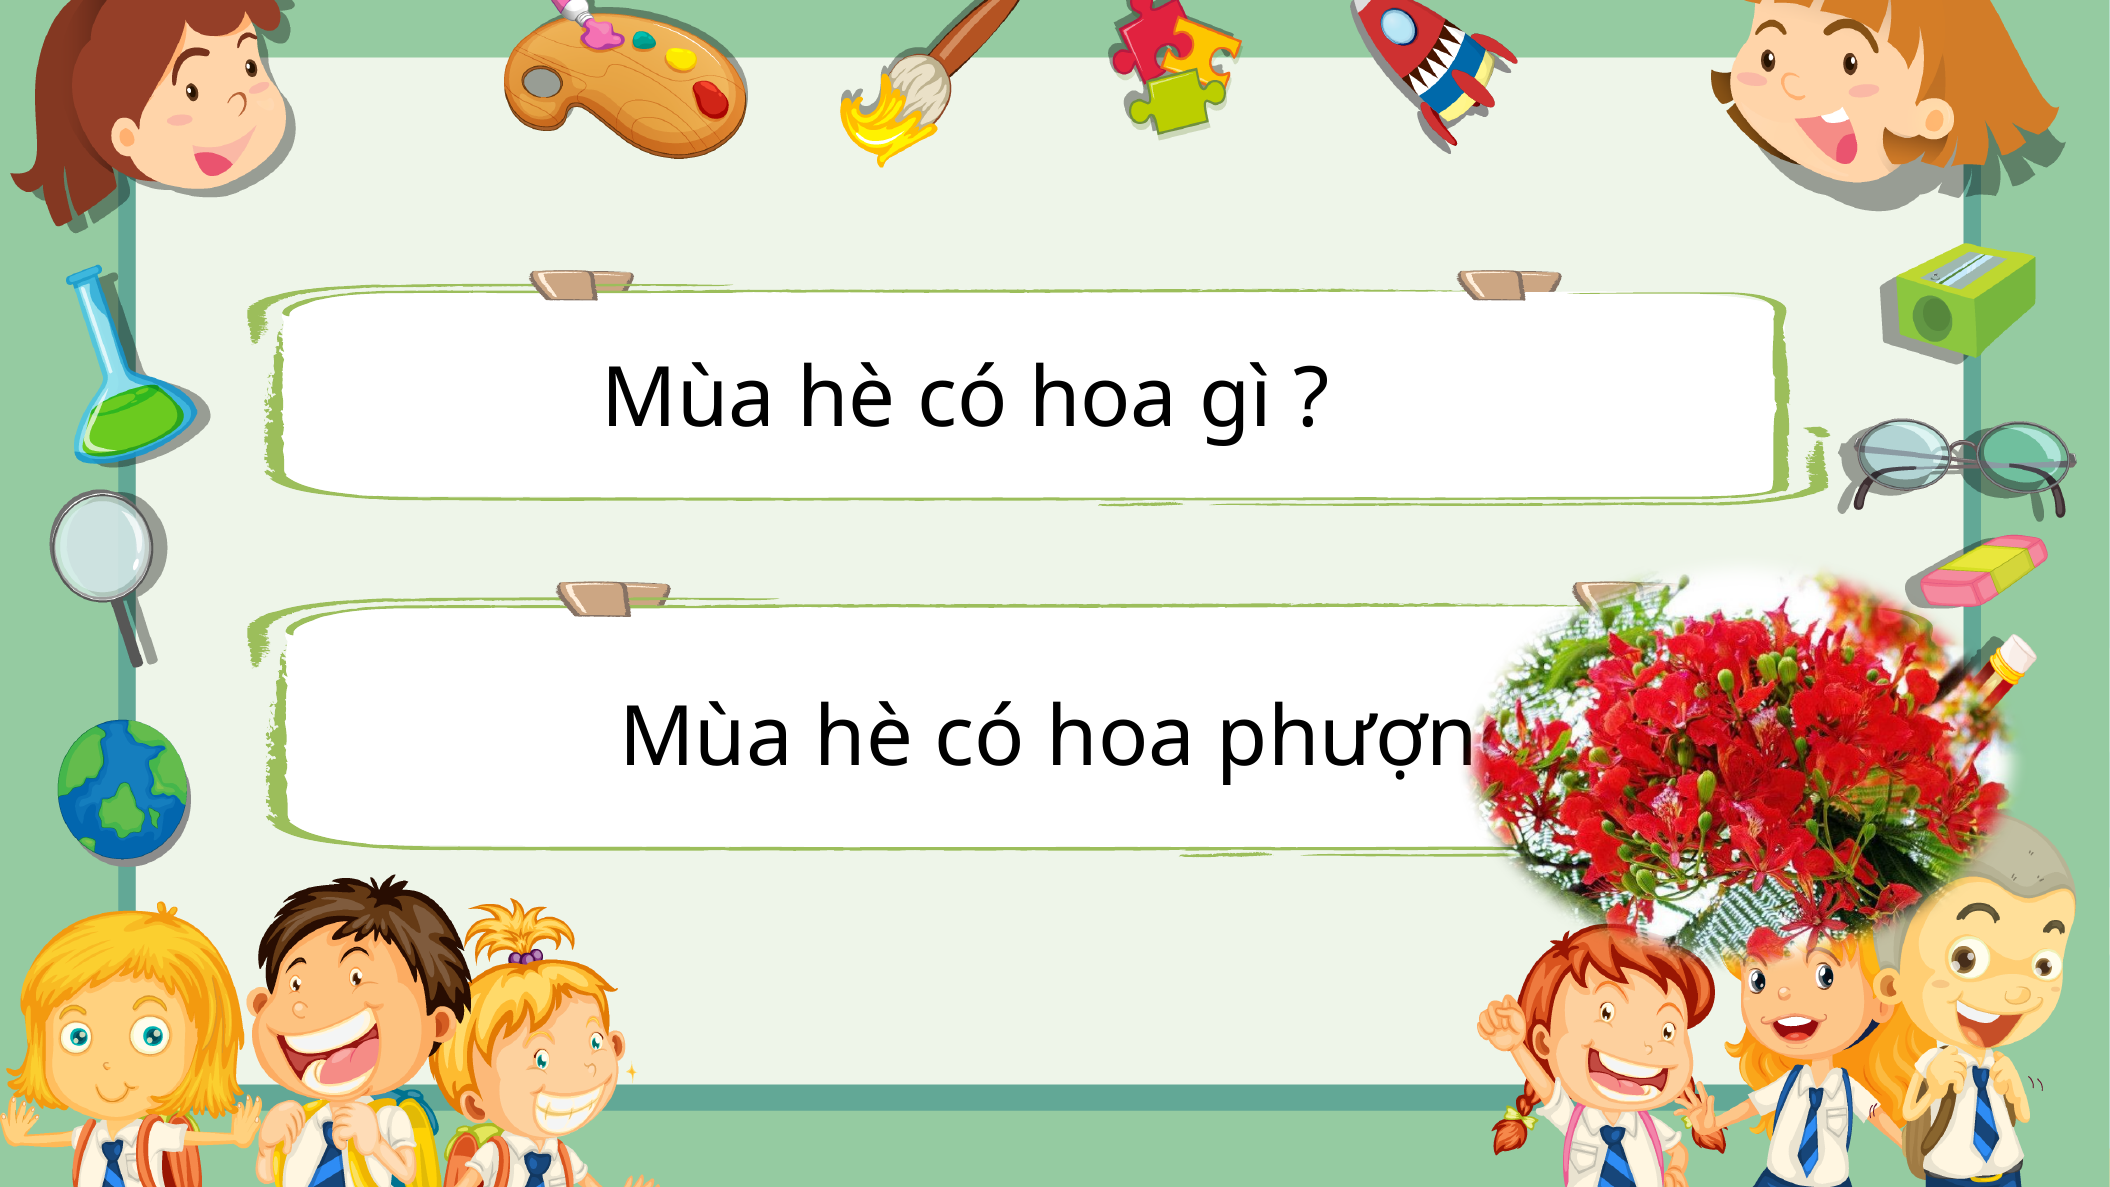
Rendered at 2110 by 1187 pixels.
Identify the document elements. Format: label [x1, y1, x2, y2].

text_box [247, 270, 1831, 507]
picture [0, 0, 2110, 1187]
text_box [247, 581, 1456, 857]
